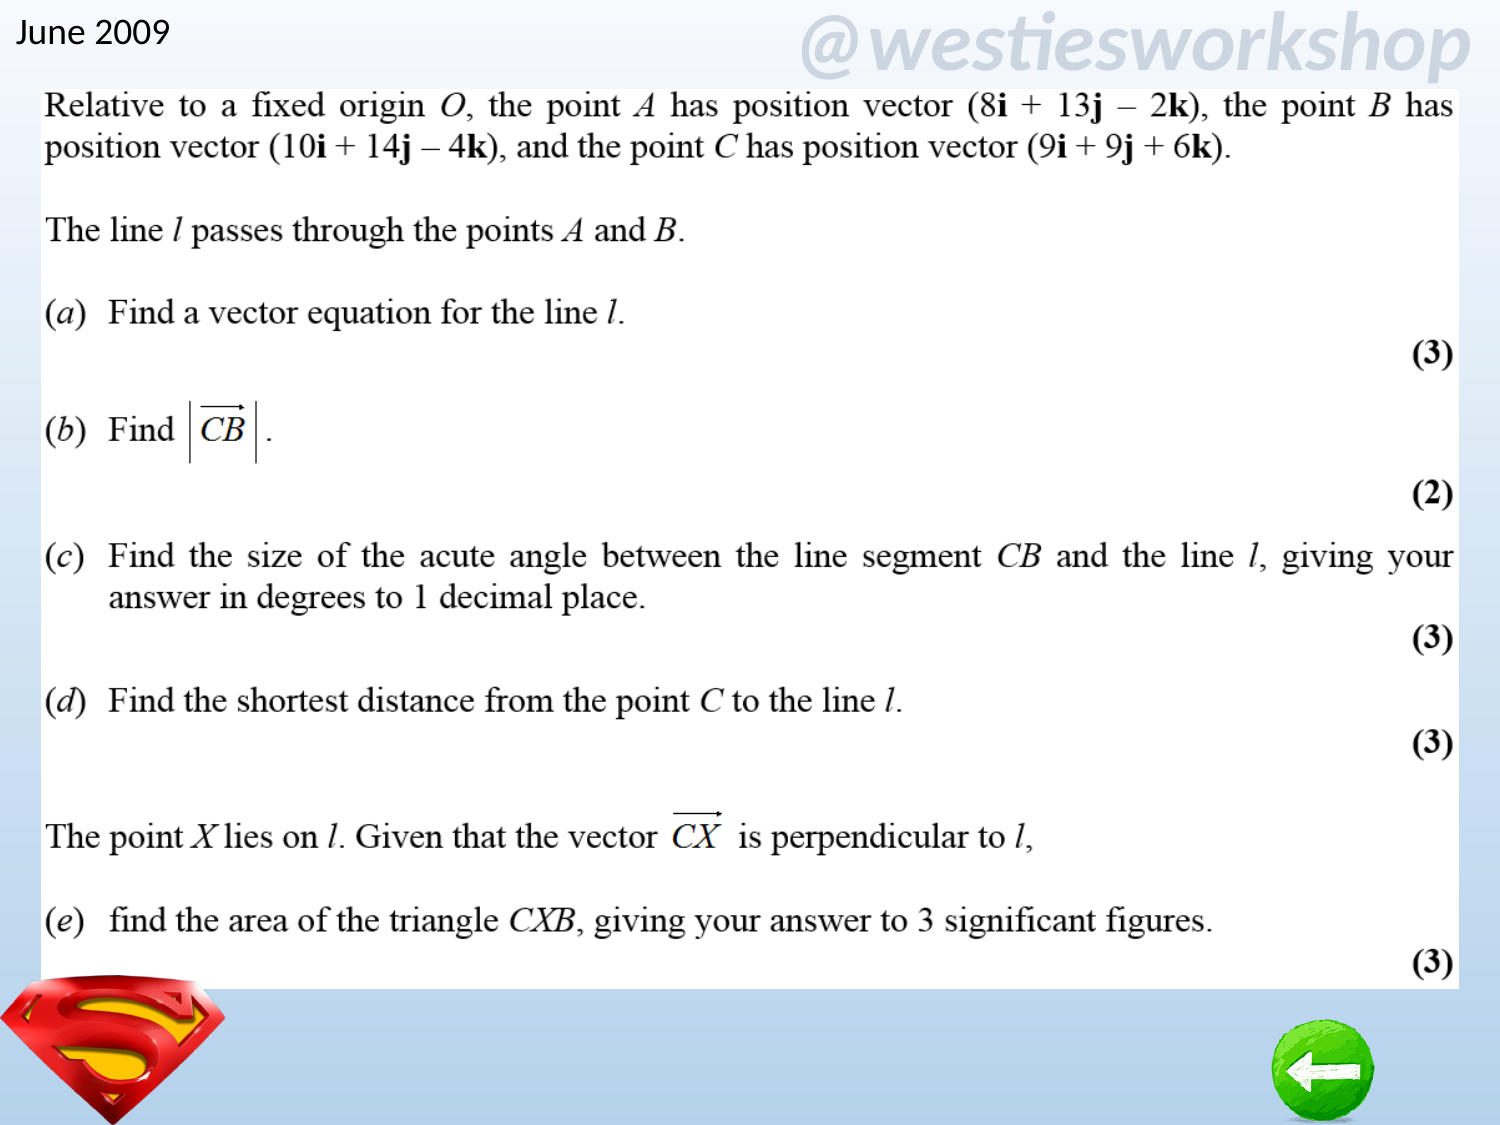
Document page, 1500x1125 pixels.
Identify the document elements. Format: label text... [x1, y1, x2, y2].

picture [1269, 1019, 1376, 1125]
picture [0, 89, 1459, 1125]
text_box June 2009 [1, 0, 186, 60]
